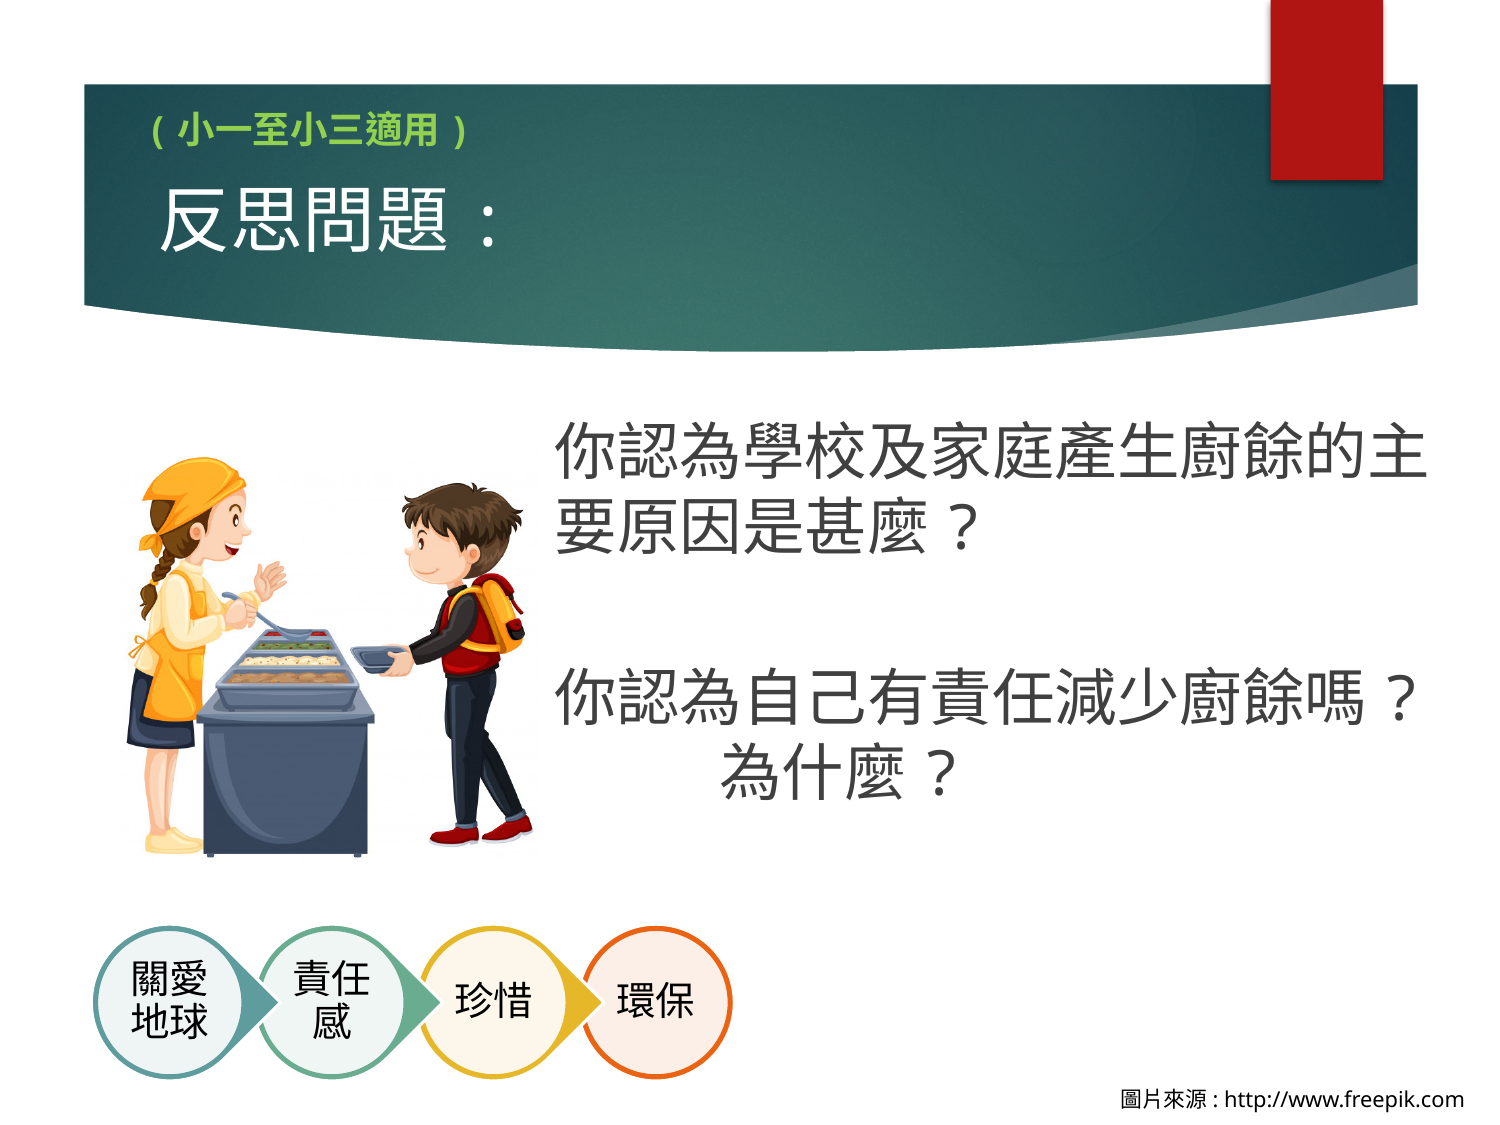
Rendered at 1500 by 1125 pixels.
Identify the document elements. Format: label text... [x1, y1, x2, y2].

text_box (小一至小三適用) [131, 99, 487, 159]
list 你認為學校及家庭產生廚餘的主要原因是甚麼? 你認為自己有責任減少廚餘嗎? 為什麼? [544, 458, 1455, 857]
text_box 圖片來源: http://www.freepik.com [1091, 1076, 1481, 1121]
title 反思問題: [142, 159, 1220, 276]
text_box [58, 863, 735, 1125]
picture [119, 450, 540, 865]
